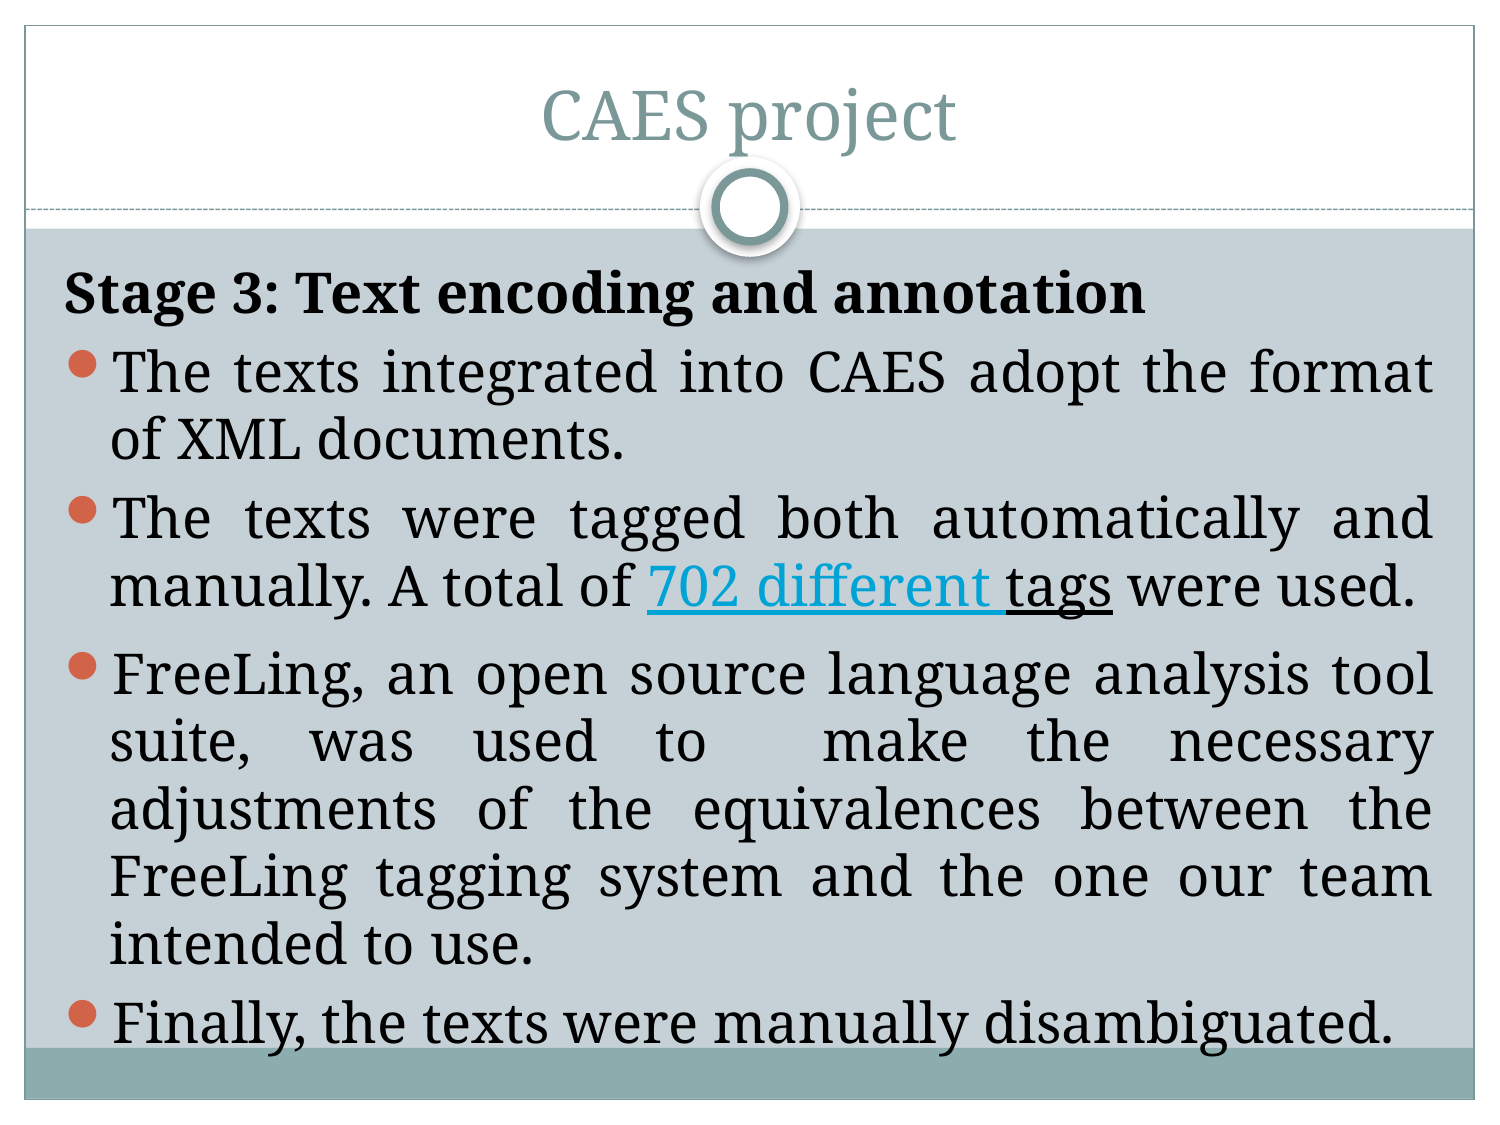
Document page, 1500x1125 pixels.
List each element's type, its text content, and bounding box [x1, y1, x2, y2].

list Stage 3: Text encoding and annotation The texts integrated into CAES adopt the format of XML documents. The texts were tagged both automatically and manually. A total of 702 different tags were used. FreeLing, an open source language analysis tool suite, was used to make the necessary adjustments of the equivalences between the FreeLing tagging system and the one our team intended to use. Finally, the texts were manually disambiguated. [49, 249, 1450, 1005]
title CAES project [49, 37, 1450, 163]
